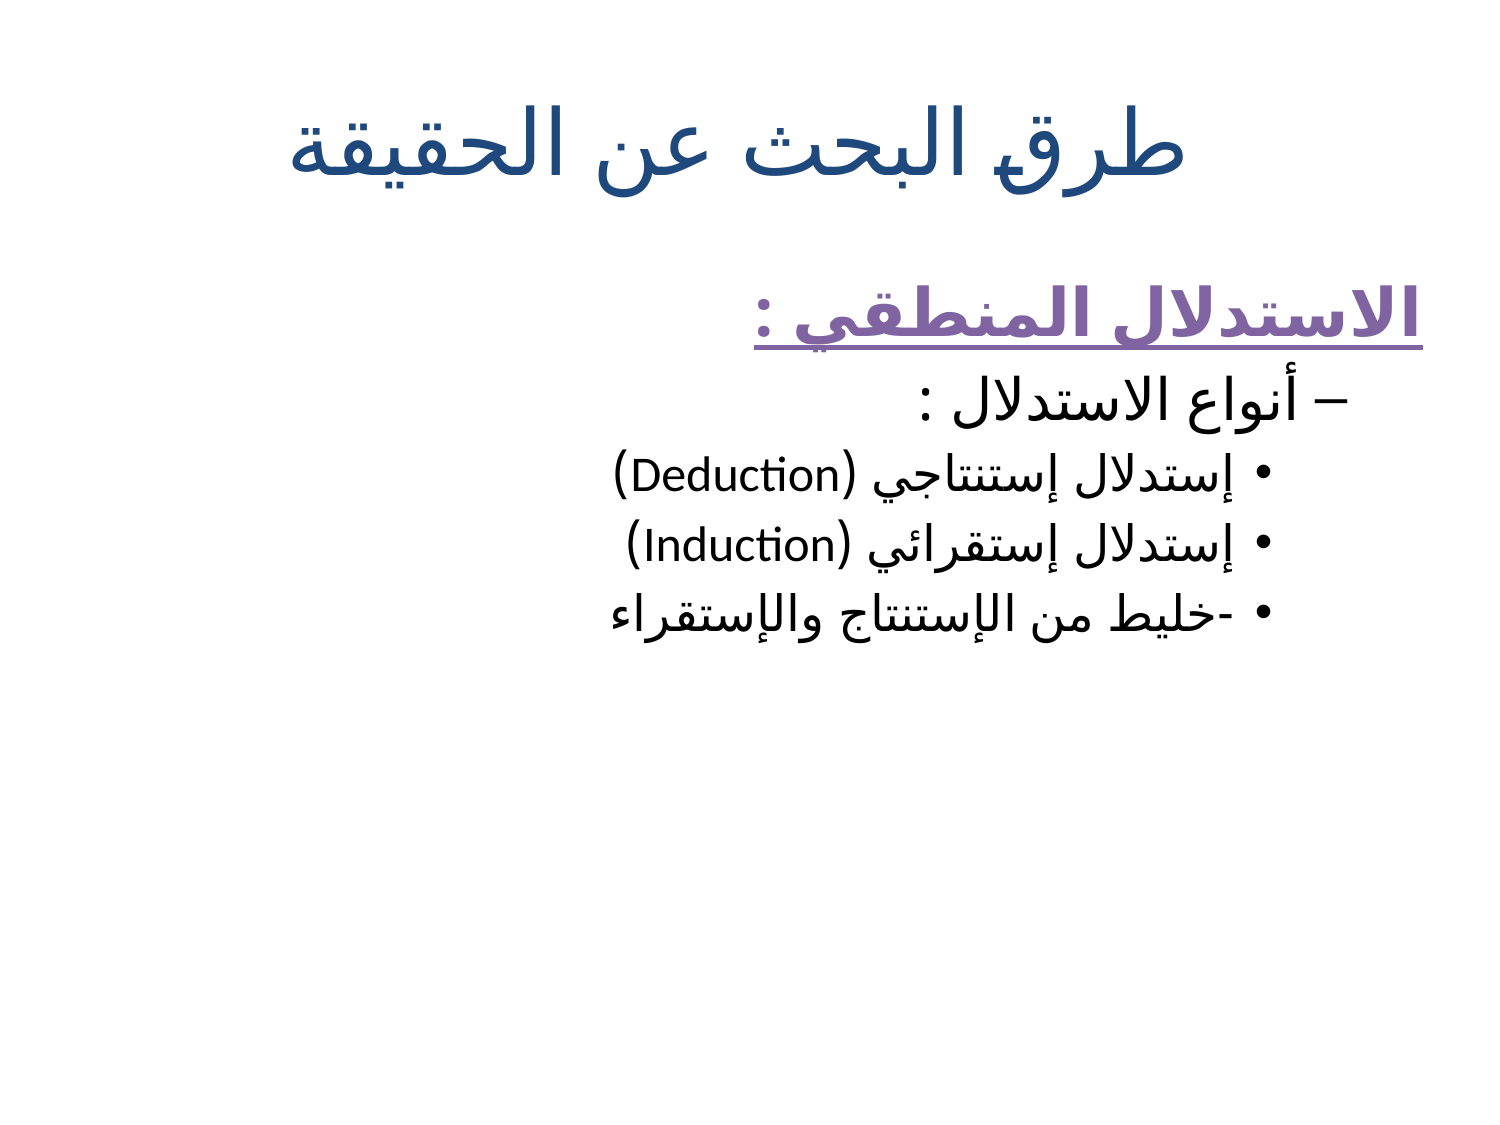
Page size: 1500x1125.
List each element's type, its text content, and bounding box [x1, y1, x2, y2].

list الاستدلال المنطقي : أنواع الاستدلال : إستدلال إستنتاجي (Deduction) إستدلال إستقرائي (Induction) -خليط من الإستنتاج والإستقراء [87, 262, 1438, 1005]
title طرق البحث عن الحقيقة [75, 45, 1425, 233]
